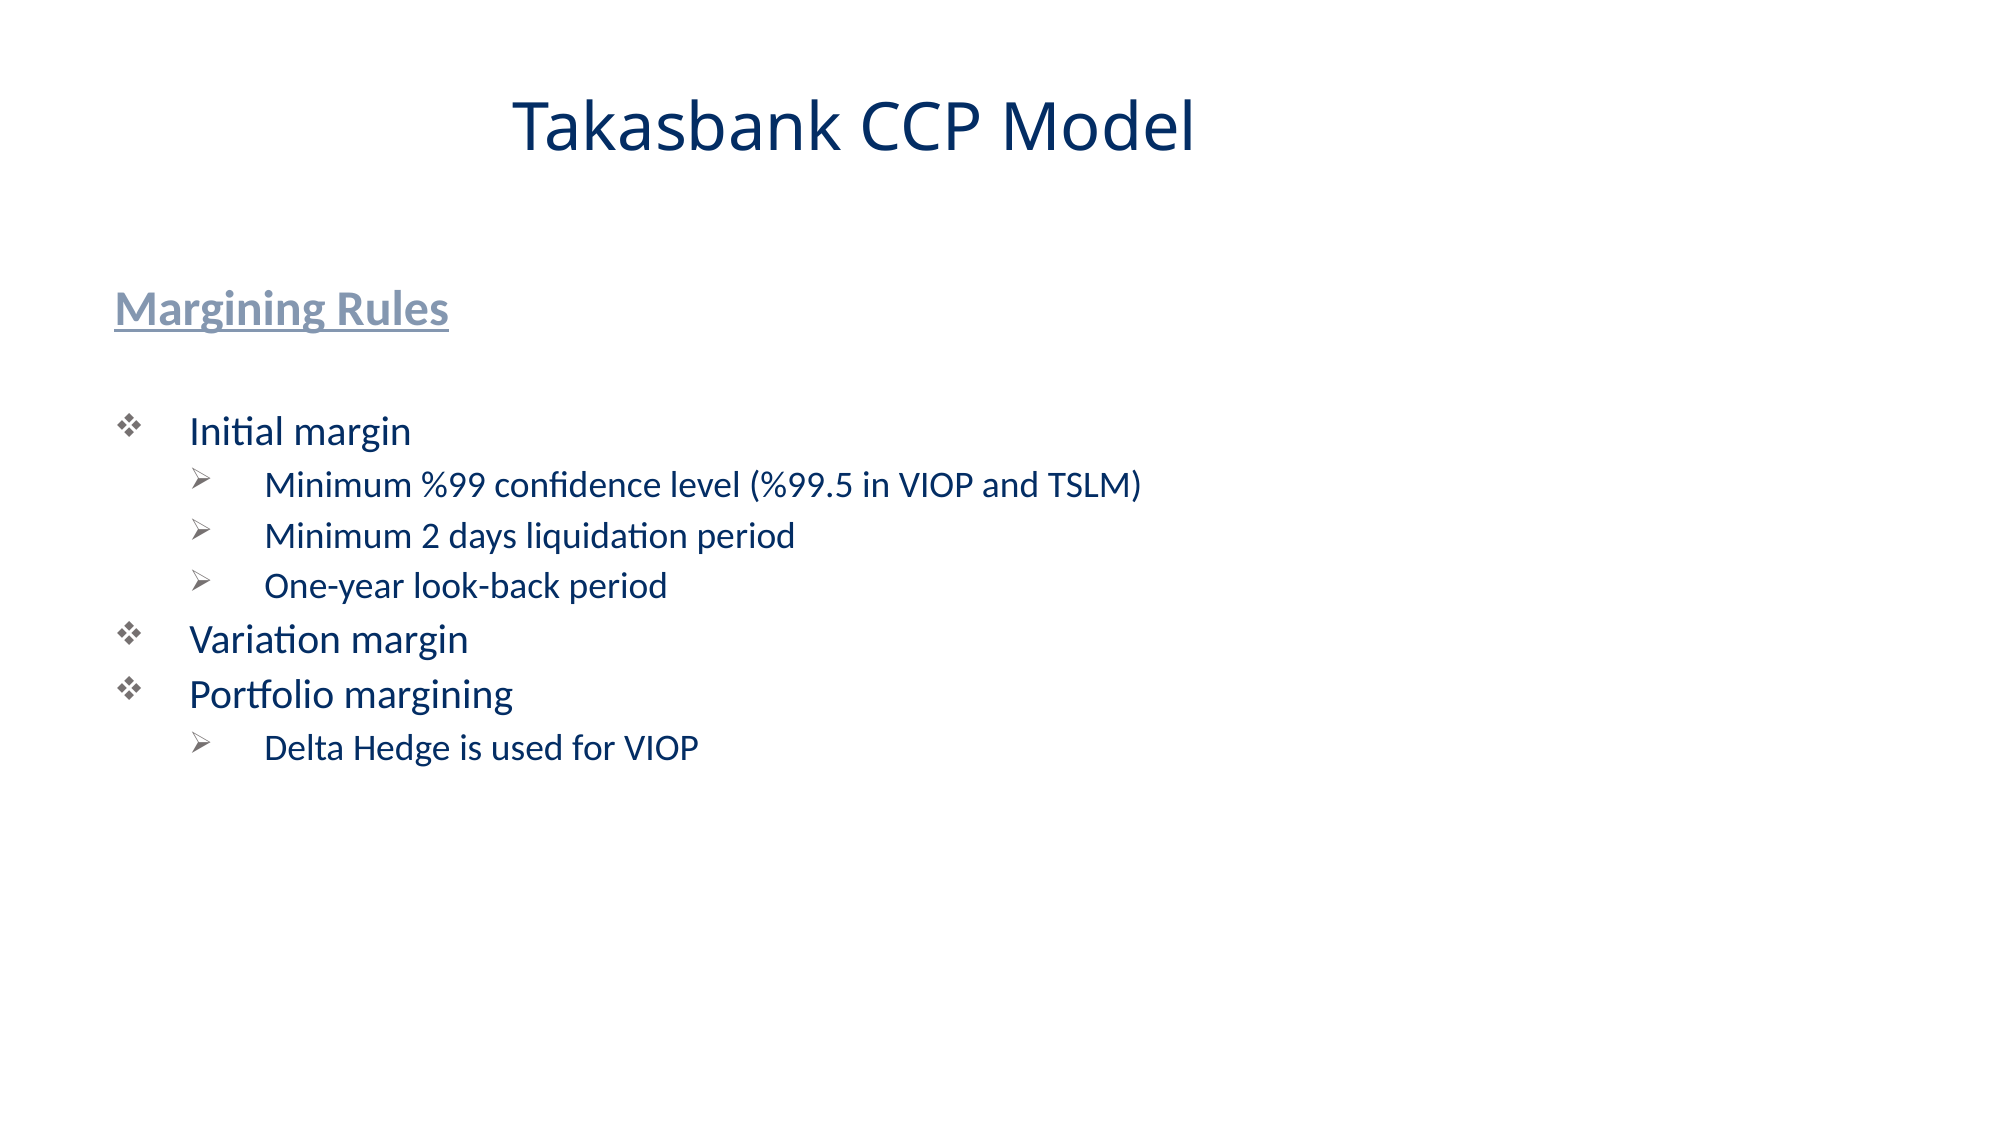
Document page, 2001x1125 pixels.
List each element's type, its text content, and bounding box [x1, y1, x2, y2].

list Initial margin Minimum %99 confidence level (%99.5 in VIOP and TSLM) Minimum 2 days liquidation period One-year look-back period Variation margin Portfolio margining Delta Hedge is used for VIOP [99, 402, 1280, 888]
text_box Takasbank CCP Model [497, 30, 1848, 218]
text_box Margining Rules [99, 268, 715, 368]
